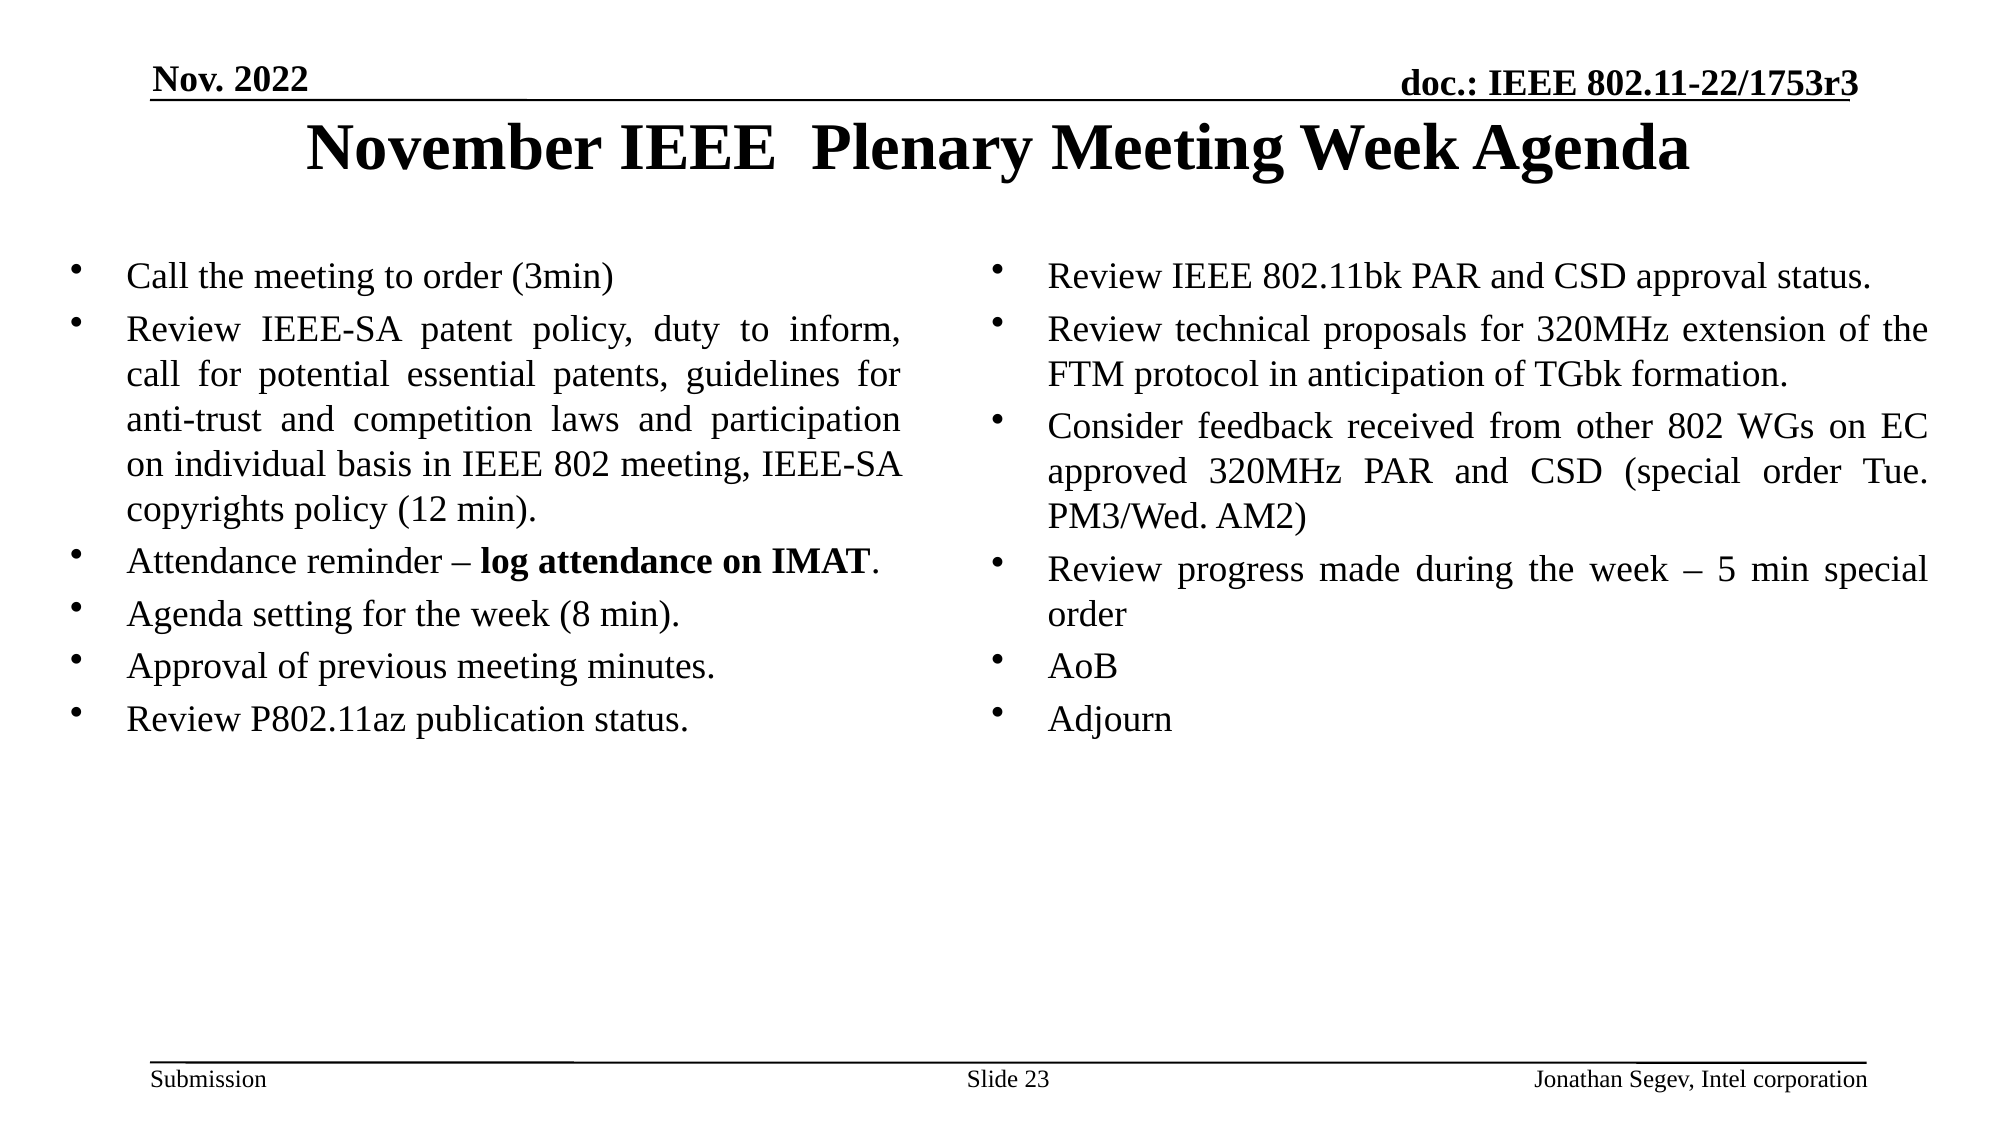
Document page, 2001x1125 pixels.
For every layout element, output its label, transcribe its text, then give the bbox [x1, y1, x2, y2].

title November IEEE Plenary Meeting Week Agenda [149, 112, 1850, 173]
slide_number Slide 23 [950, 1061, 1067, 1123]
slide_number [152, 54, 563, 100]
text_box Review IEEE 802.11bk PAR and CSD approval status. Review technical proposals for 320MHz extension of the FTM protocol in anticipation of TGbk formation. Consider feedback received from other 802 WGs on EC approved 320MHz PAR and CSD (special order Tue. PM3/Wed. AM2) Review progress made during the week – 5 min special order AoB Adjourn [976, 243, 1945, 1008]
list Call the meeting to order (3min) Review IEEE-SA patent policy, duty to inform, call for potential essential patents, guidelines for anti-trust and competition laws and participation on individual basis in IEEE 802 meeting, IEEE-SA copyrights policy (12 min). Attendance reminder – log attendance on IMAT. Agenda setting for the week (8 min). Approval of previous meeting minutes. Review P802.11az publication status. [54, 243, 918, 1036]
footer Jonathan Segev, Intel corporation [1171, 1061, 1869, 1093]
